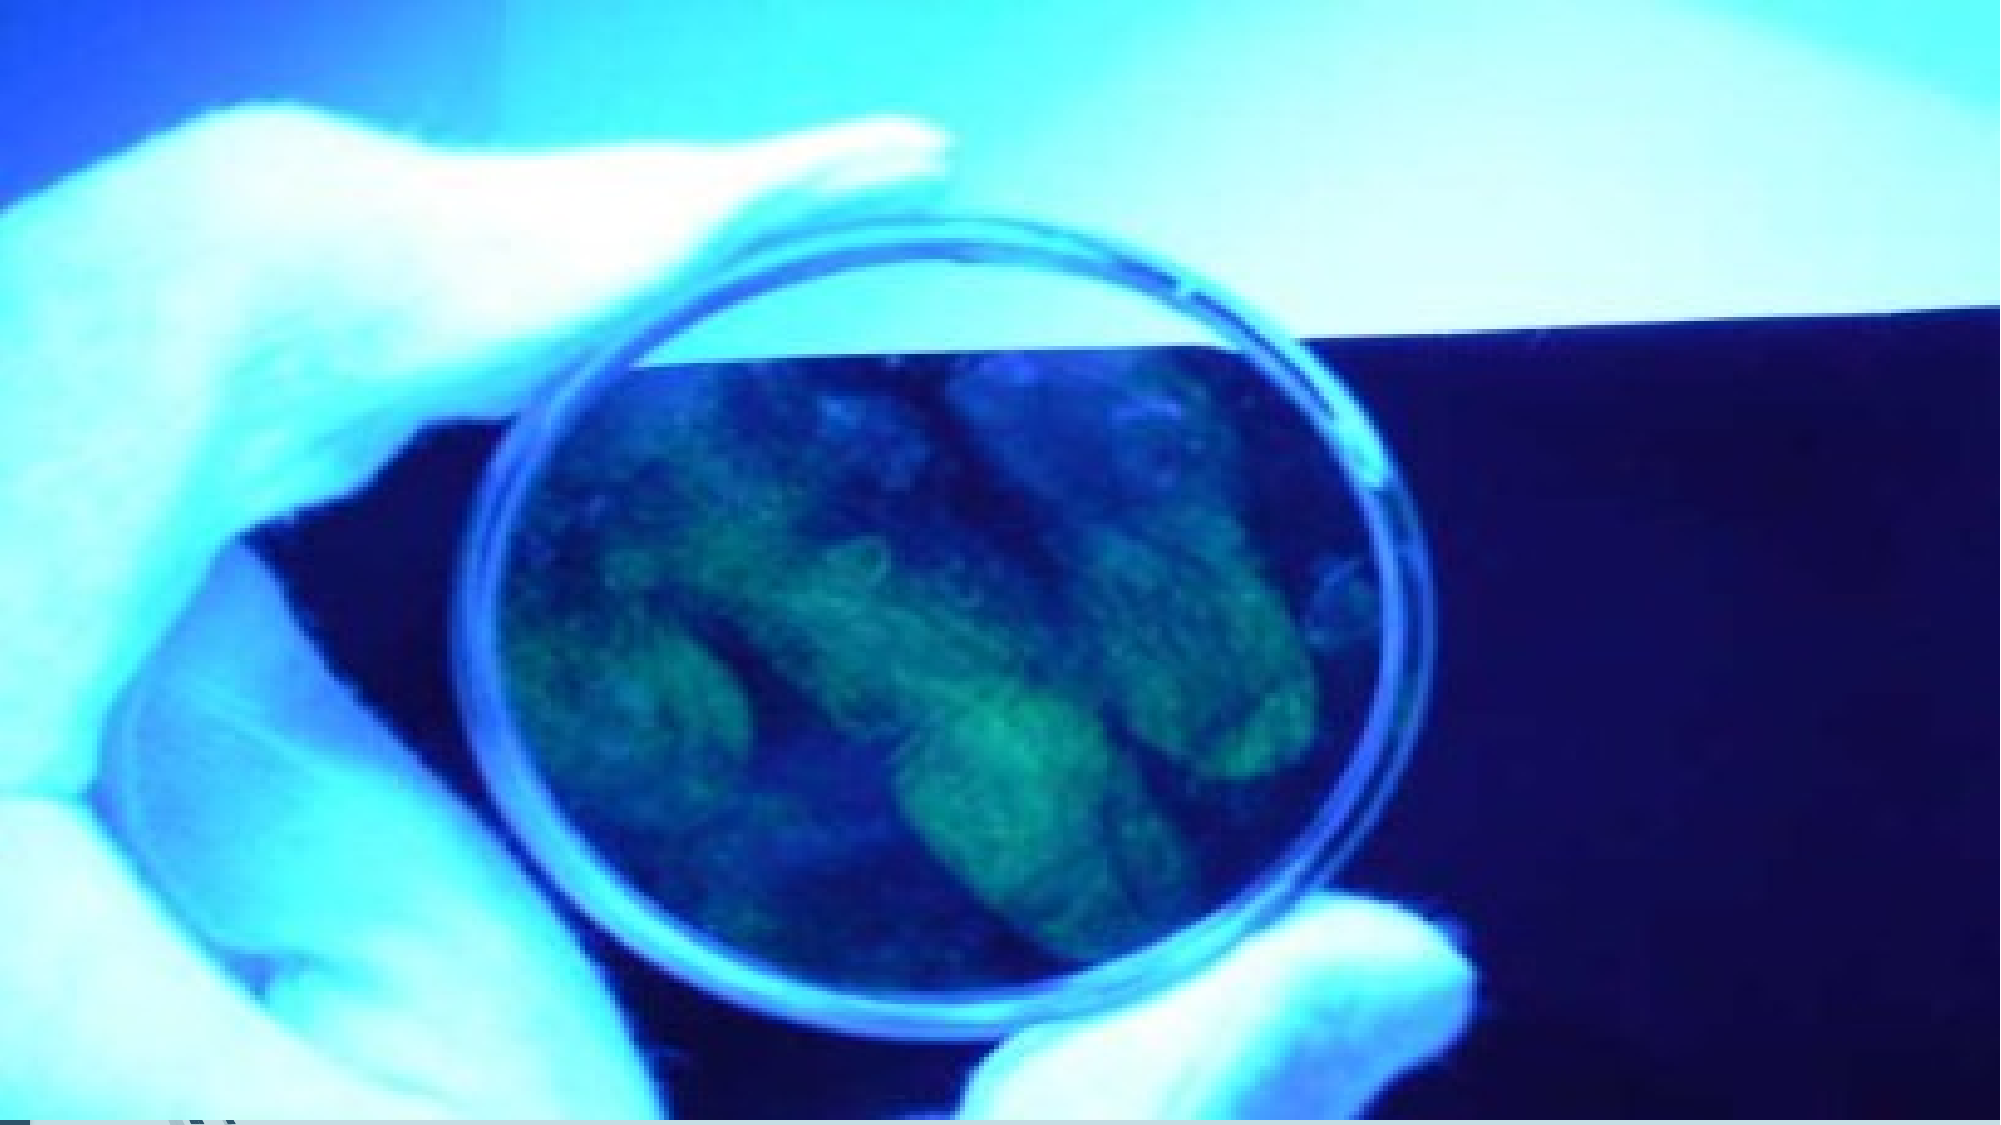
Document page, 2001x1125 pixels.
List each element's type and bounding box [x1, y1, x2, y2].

list [0, 0, 2000, 1121]
